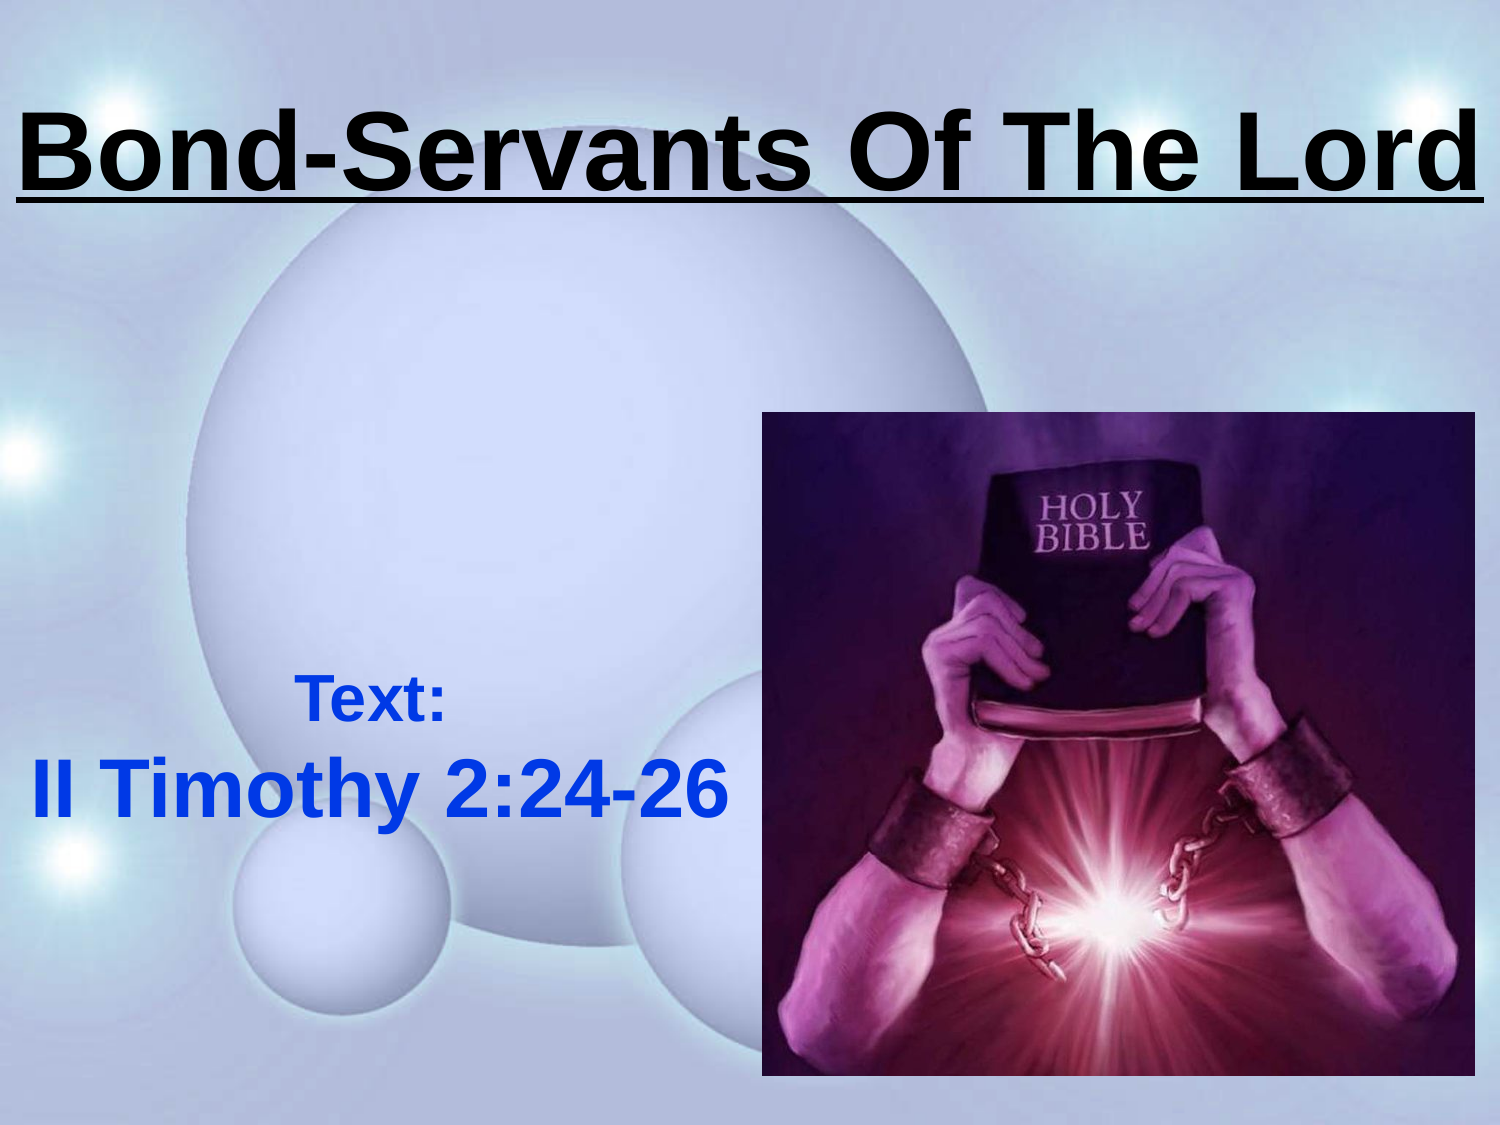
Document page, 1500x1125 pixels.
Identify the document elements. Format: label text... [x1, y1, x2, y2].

picture [0, 371, 1500, 1125]
title Bond-Servants Of The Lord [0, 0, 1500, 371]
text_box Text: II Timothy 2:24-26 [0, 451, 757, 1038]
